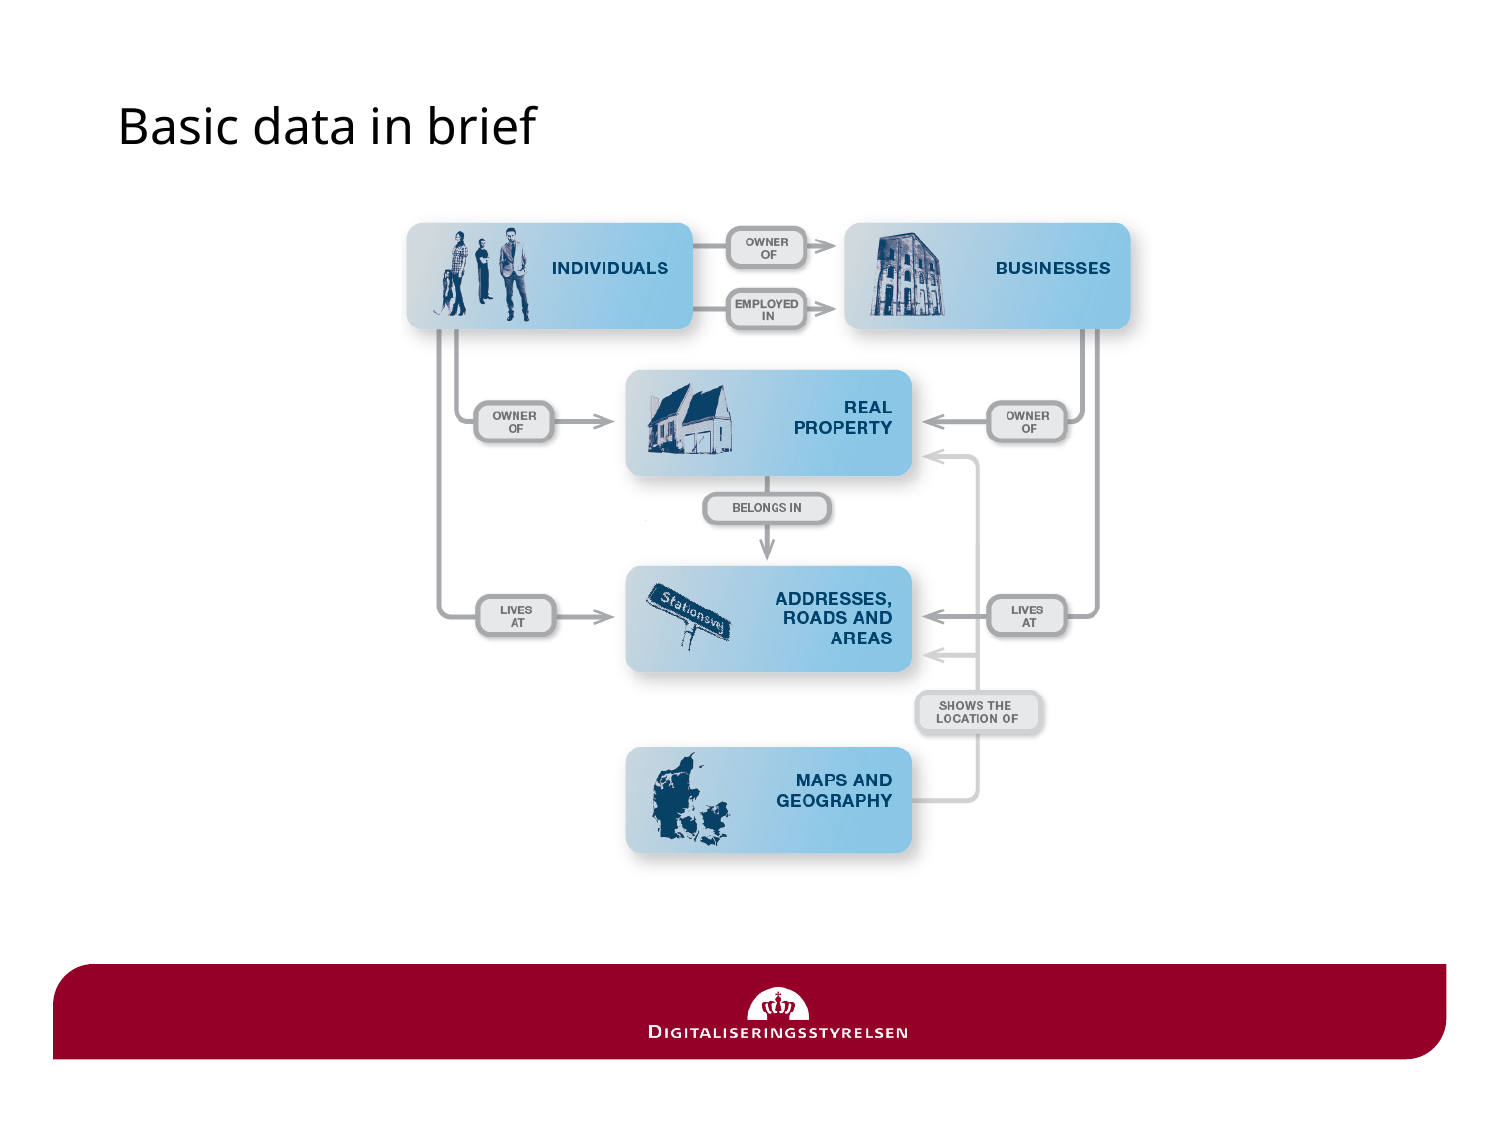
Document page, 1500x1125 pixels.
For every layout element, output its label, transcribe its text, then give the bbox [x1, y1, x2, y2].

title Basic data in brief [117, 93, 1382, 213]
picture [649, 987, 907, 1038]
picture [401, 166, 1152, 895]
